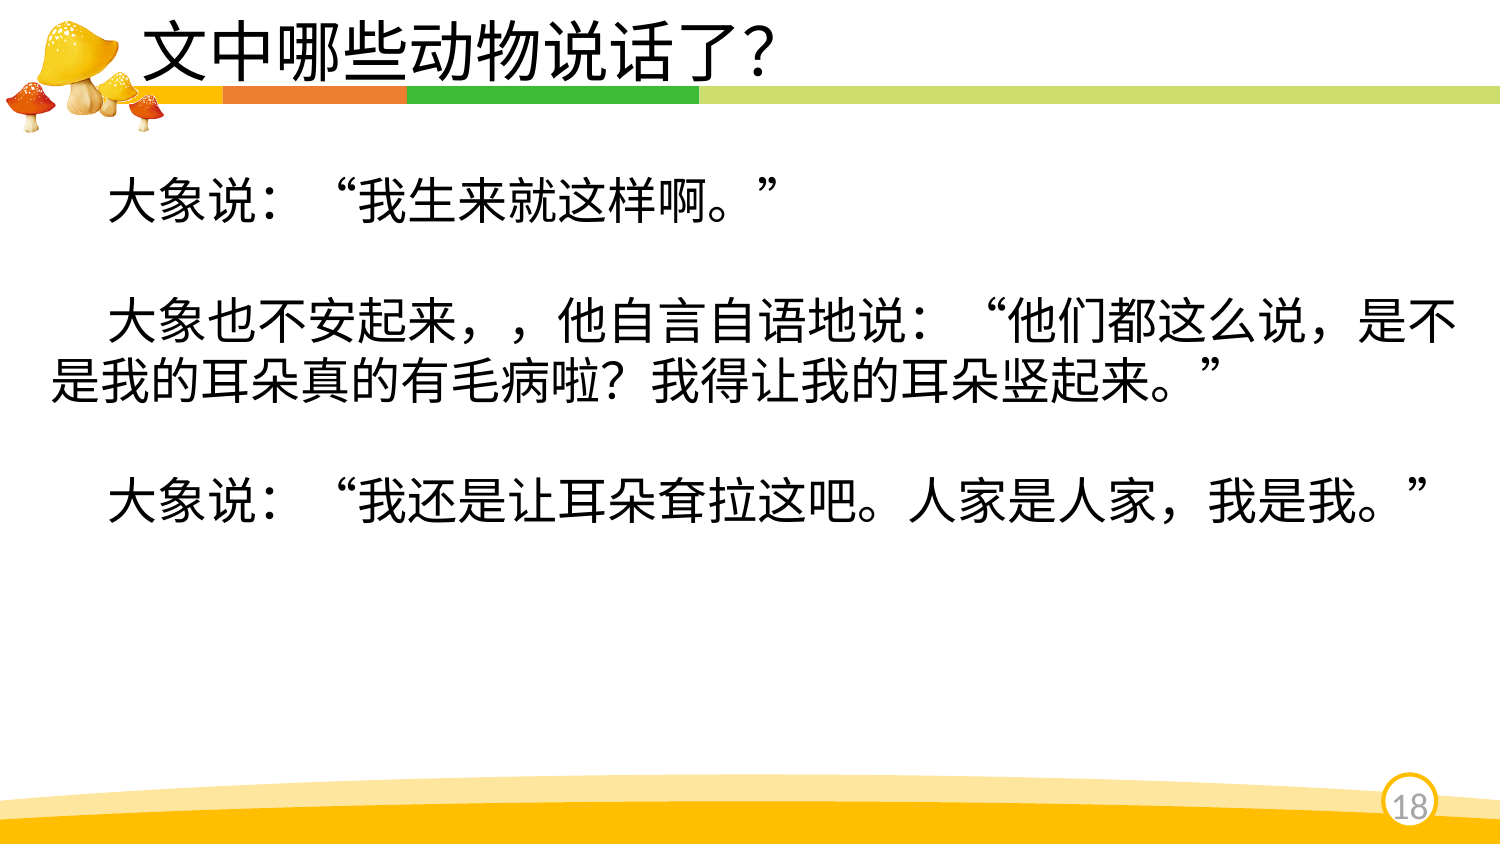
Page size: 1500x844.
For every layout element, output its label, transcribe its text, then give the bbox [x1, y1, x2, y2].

text_box 大象说：“我生来就这样啊。” 大象也不安起来，，他自言自语地说：“他们都这么说，是不是我的耳朵真的有毛病啦？我得让我的耳朵竖起来。” 大象说：“我还是让耳朵耷拉这吧。人家是人家，我是我。” [35, 161, 1500, 597]
list 文中哪些动物说话了？ [126, 11, 978, 92]
picture [6, 21, 164, 133]
